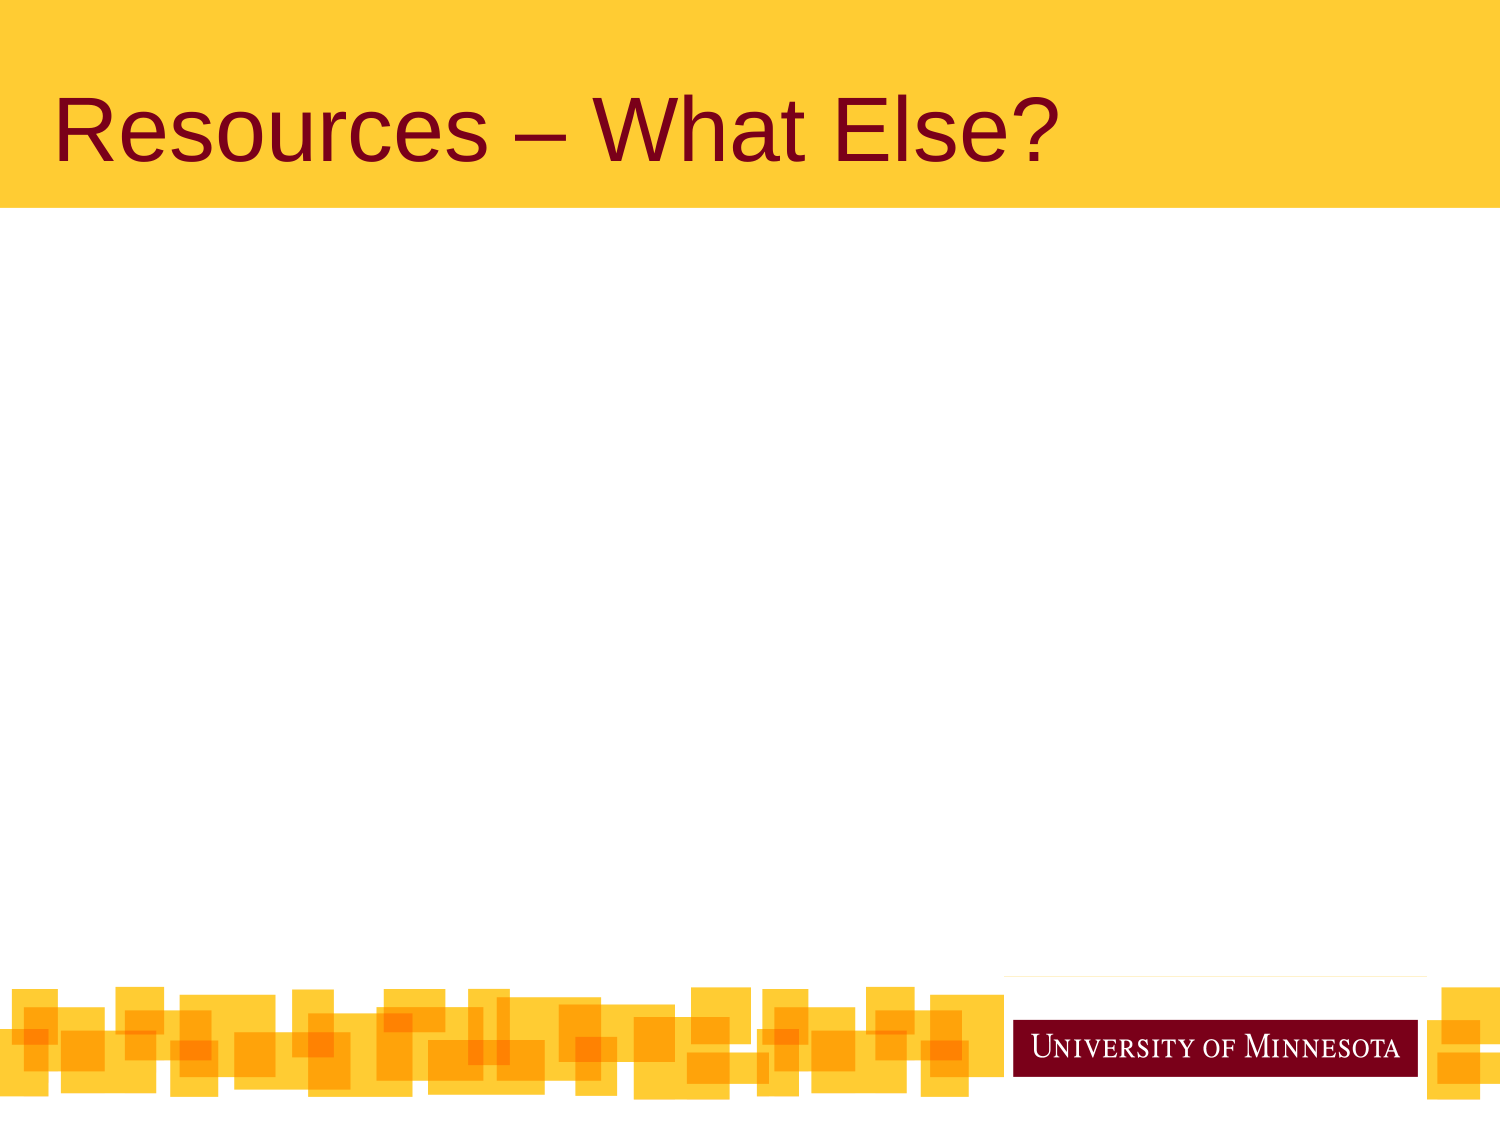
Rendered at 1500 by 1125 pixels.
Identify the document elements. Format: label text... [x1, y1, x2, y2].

title Resources – What Else? [37, 62, 1463, 188]
picture [0, 0, 1500, 1110]
